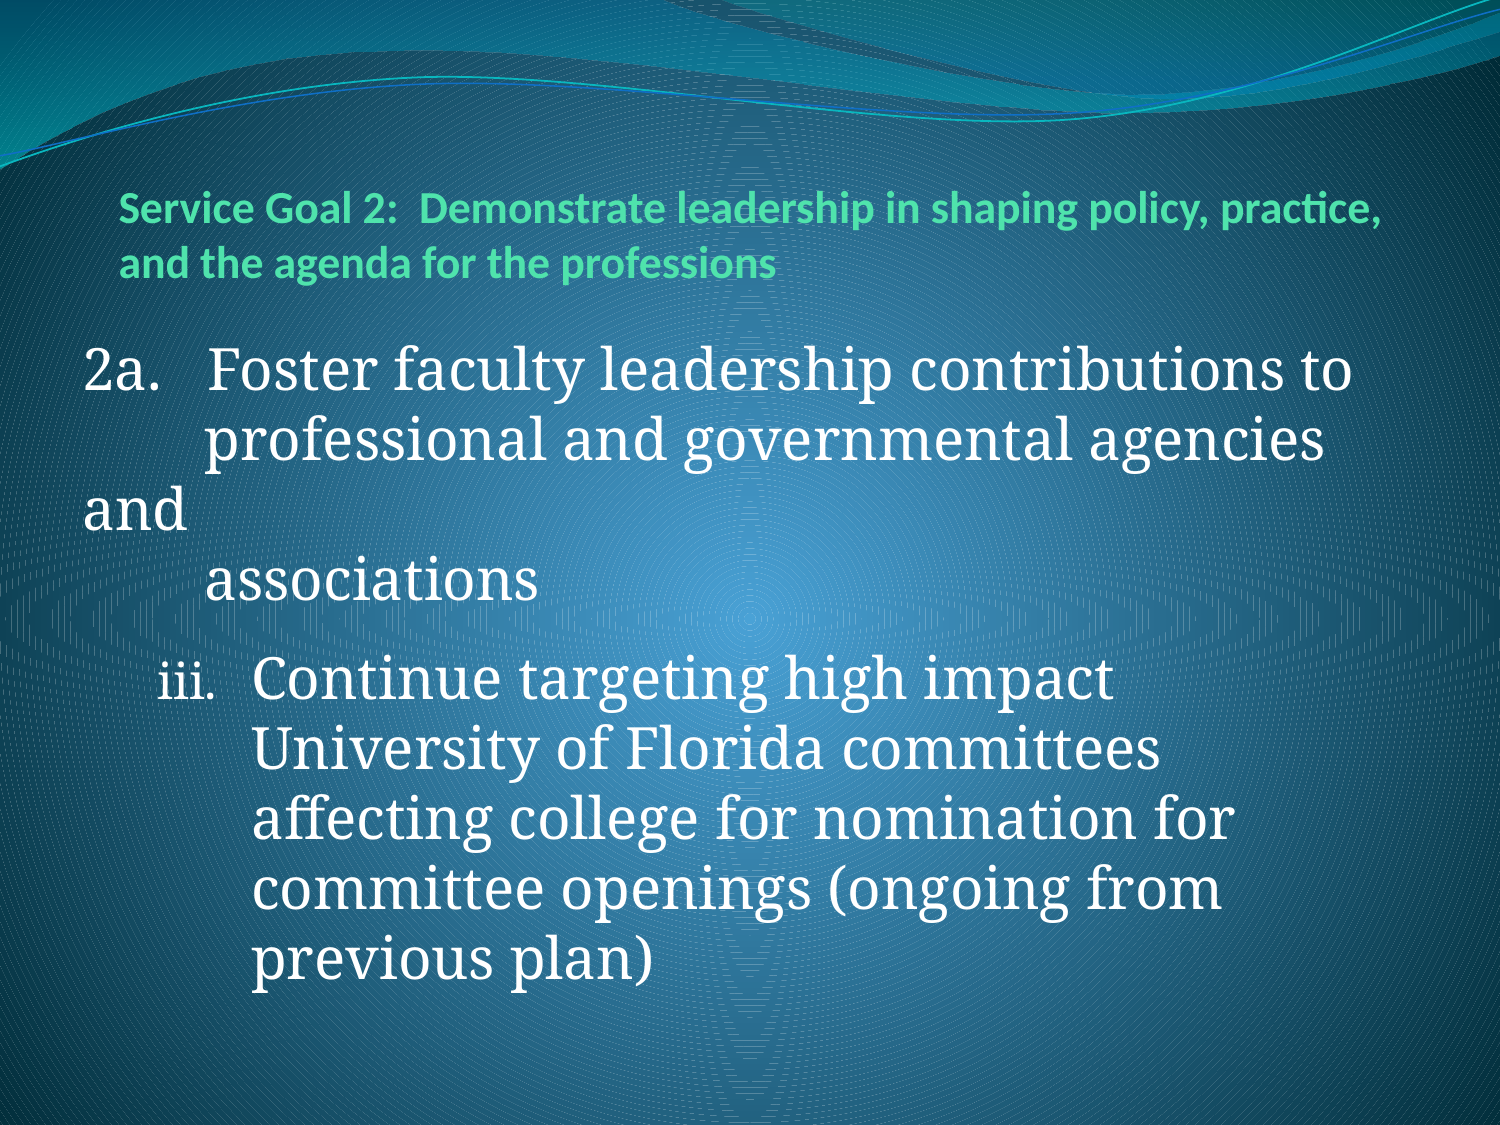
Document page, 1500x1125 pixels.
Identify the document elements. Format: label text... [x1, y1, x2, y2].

title Service Goal 2: Demonstrate leadership in shaping policy, practice, and the agenda for the professions [118, 87, 1394, 288]
list 2a. Foster faculty leadership contributions to professional and governmental agencies and associations Continue targeting high impact University of Florida committees affecting college for nomination for committee openings (ongoing from previous plan) [75, 324, 1413, 1050]
